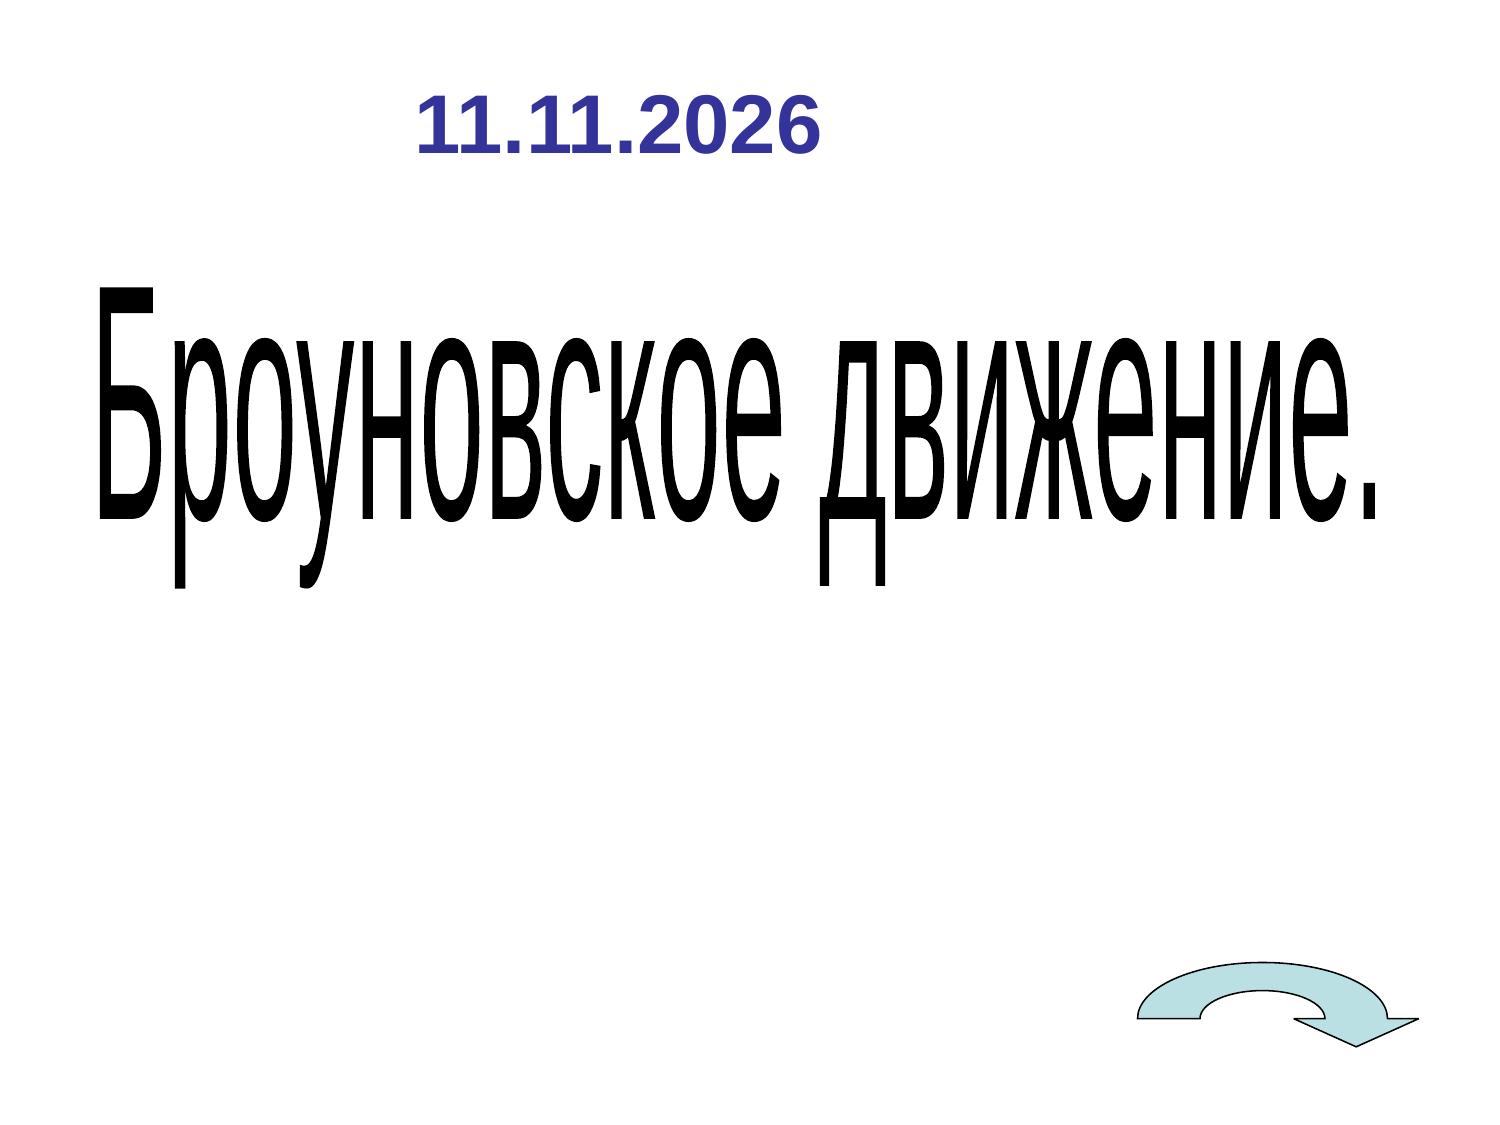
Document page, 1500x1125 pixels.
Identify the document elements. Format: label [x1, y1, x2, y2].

text_box [1137, 962, 1419, 1047]
slide_number [399, 62, 938, 226]
